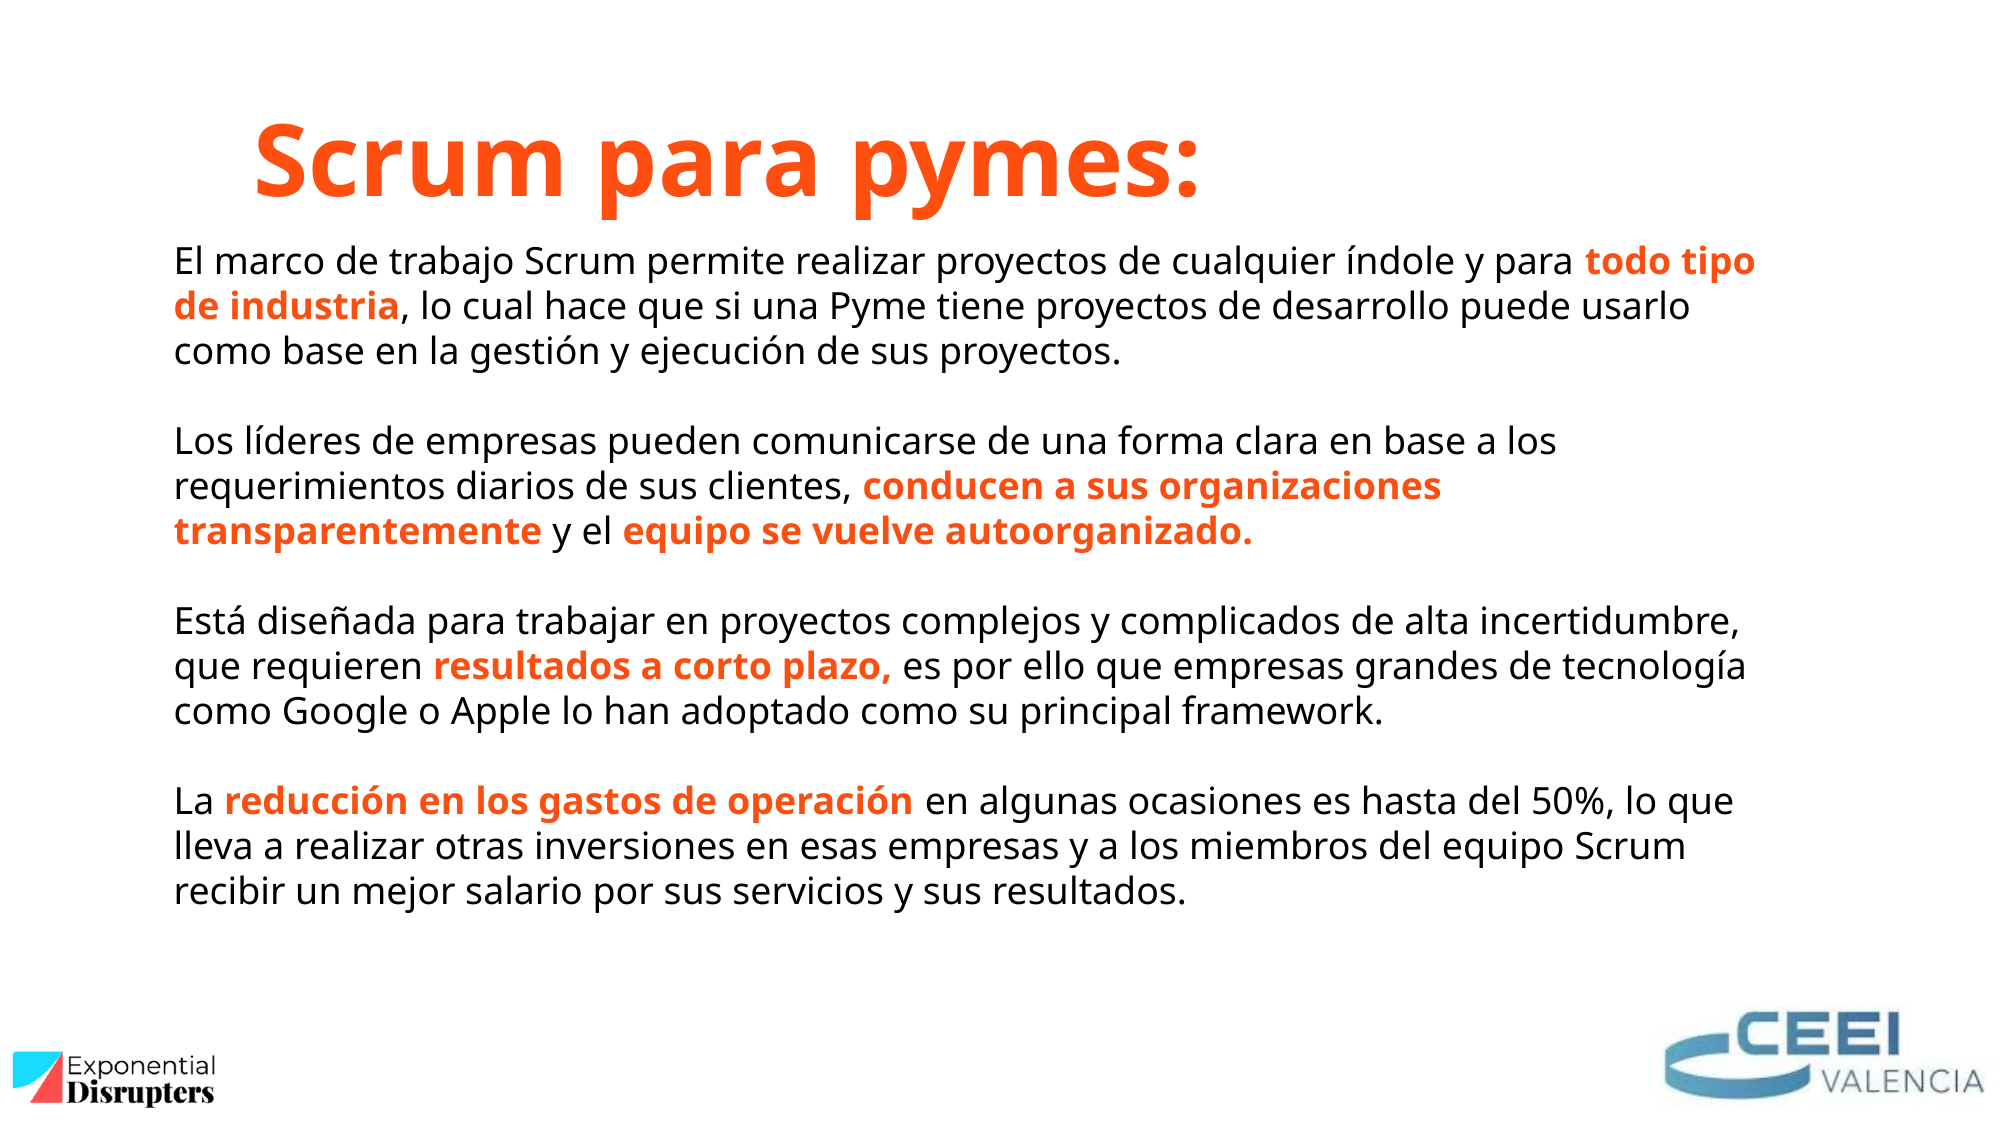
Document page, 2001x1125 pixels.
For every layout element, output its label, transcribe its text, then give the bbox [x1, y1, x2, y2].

picture [1648, 965, 2000, 1121]
text_box Scrum para pymes: [233, 76, 1572, 229]
text_box El marco de trabajo Scrum permite realizar proyectos de cualquier índole y para todo tipo de industria, lo cual hace que si una Pyme tiene proyectos de desarrollo puede usarlo como base en la gestión y ejecución de sus proyectos. Los líderes de empresas pueden comunicarse de una forma clara en base a los requerimientos diarios de sus clientes, conducen a sus organizaciones transparentemente y el equipo se vuelve autoorganizado. Está diseñada para trabajar en proyectos complejos y complicados de alta incertidumbre, que requieren resultados a corto plazo, es por ello que empresas grandes de tecnología como Google o Apple lo han adoptado como su principal framework. La reducción en los gastos de operación en algunas ocasiones es hasta del 50%, lo que lleva a realizar otras inversiones en esas empresas y a los miembros del equipo Scrum recibir un mejor salario por sus servicios y sus resultados. [158, 229, 1794, 920]
picture [0, 1042, 230, 1115]
